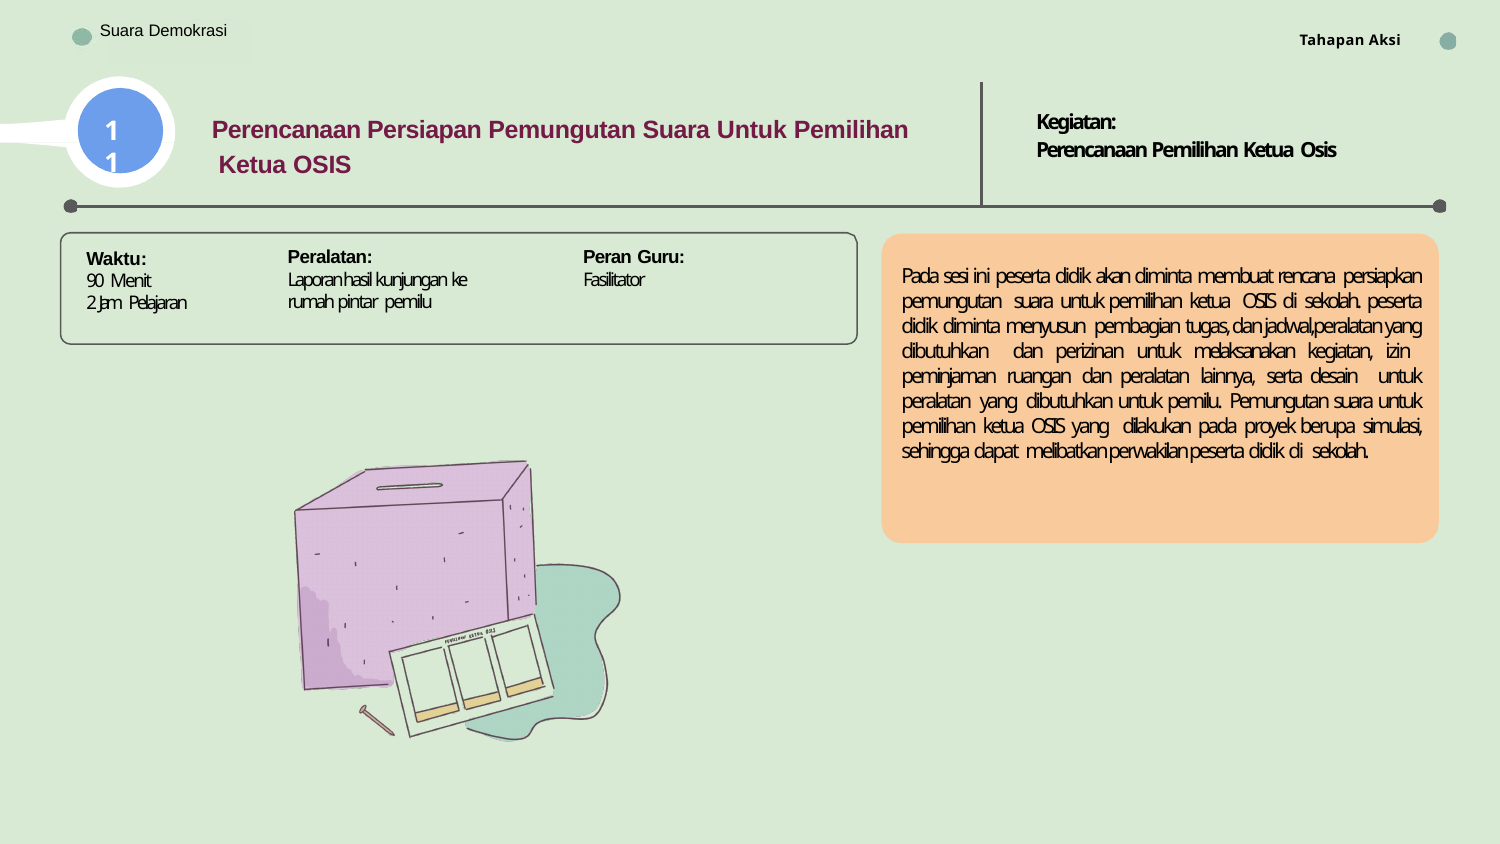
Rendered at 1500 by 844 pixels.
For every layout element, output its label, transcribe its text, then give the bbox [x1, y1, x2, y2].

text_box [63, 81, 1447, 214]
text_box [0, 76, 176, 189]
picture [0, 0, 1500, 844]
text_box Peran Guru: Fasilitator [581, 243, 686, 291]
text_box [60, 232, 858, 345]
text_box Pada sesi ini peserta didik akan diminta membuat rencana persiapkan pemungutan suara untuk pemilihan ketua OSIS di sekolah. peserta didik diminta menyusun pembagian tugas, dan jadwal,peralatan yang dibutuhkan dan perizinan untuk melaksanakan kegiatan, izin peminjaman ruangan dan peralatan lainnya, serta desain untuk peralatan yang dibutuhkan untuk pemilu. Pemungutan suara untuk pemilihan ketua OSIS yang dilakukan pada proyek berupa simulasi, sehingga dapat melibatkan perwakilan peserta didik di sekolah. [899, 260, 1422, 463]
text_box [222, 444, 687, 844]
text_box Tahapan Aksi [1297, 28, 1405, 49]
text_box Waktu: 90 Menit 2 Jam Pelajaran [84, 244, 211, 314]
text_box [6, 0, 277, 67]
text_box Peralatan: Laporan hasil kunjungan ke rumah pintar pemilu [285, 242, 507, 313]
text_box [881, 233, 1439, 544]
text_box [1439, 32, 1457, 50]
